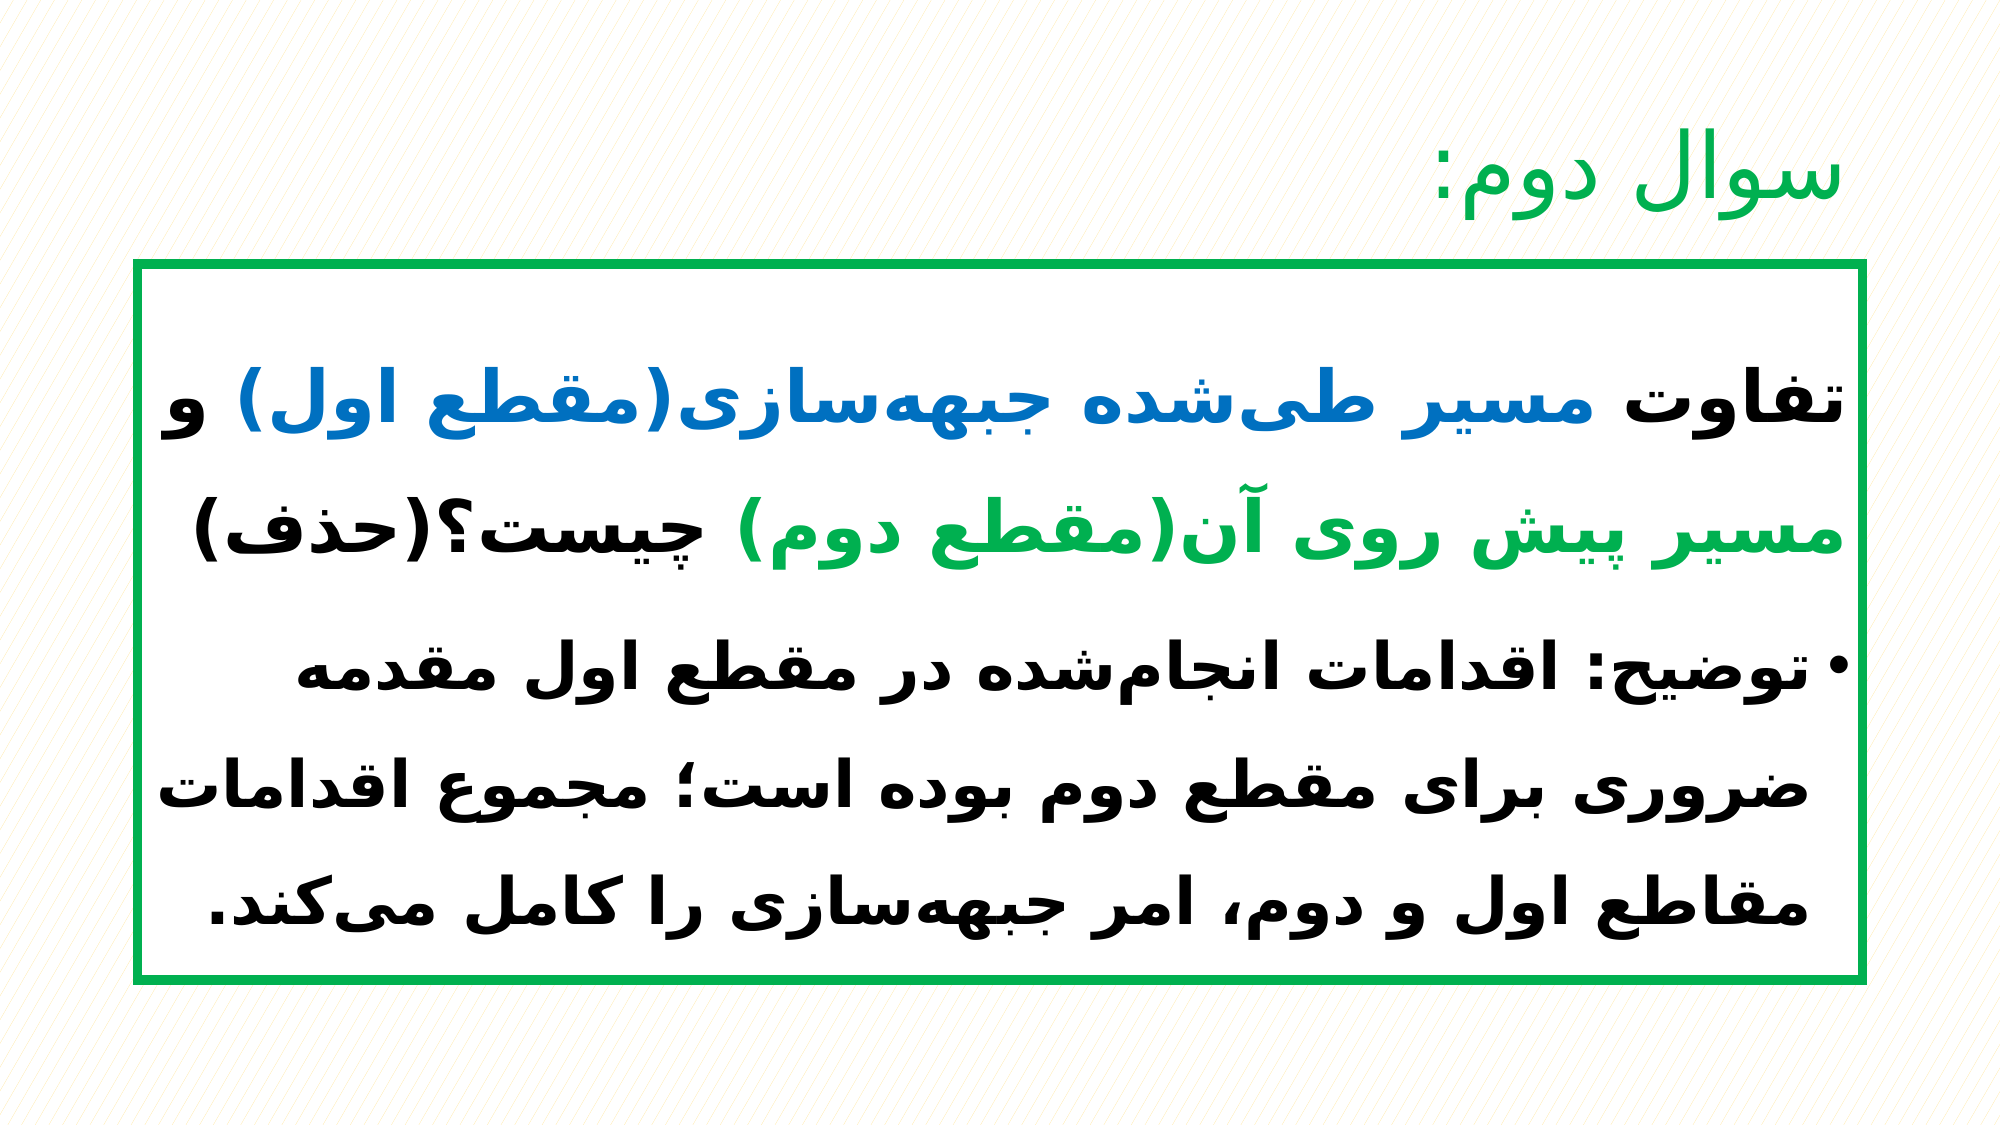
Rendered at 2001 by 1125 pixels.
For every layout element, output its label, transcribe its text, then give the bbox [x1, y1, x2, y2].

list تفاوت مسیر طی‌شده جبهه‌سازی(مقطع اول) و مسیر پیش روی آن(مقطع دوم) چیست؟(حذف) توضیح: اقدامات انجام‌شده در مقطع اول مقدمه ضروری برای مقطع دوم بوده است؛ مجموع اقدامات مقاطع اول و دوم، امر جبهه‌سازی را کامل می‌کند. [136, 263, 1863, 981]
title سوال دوم: [137, 59, 1863, 263]
